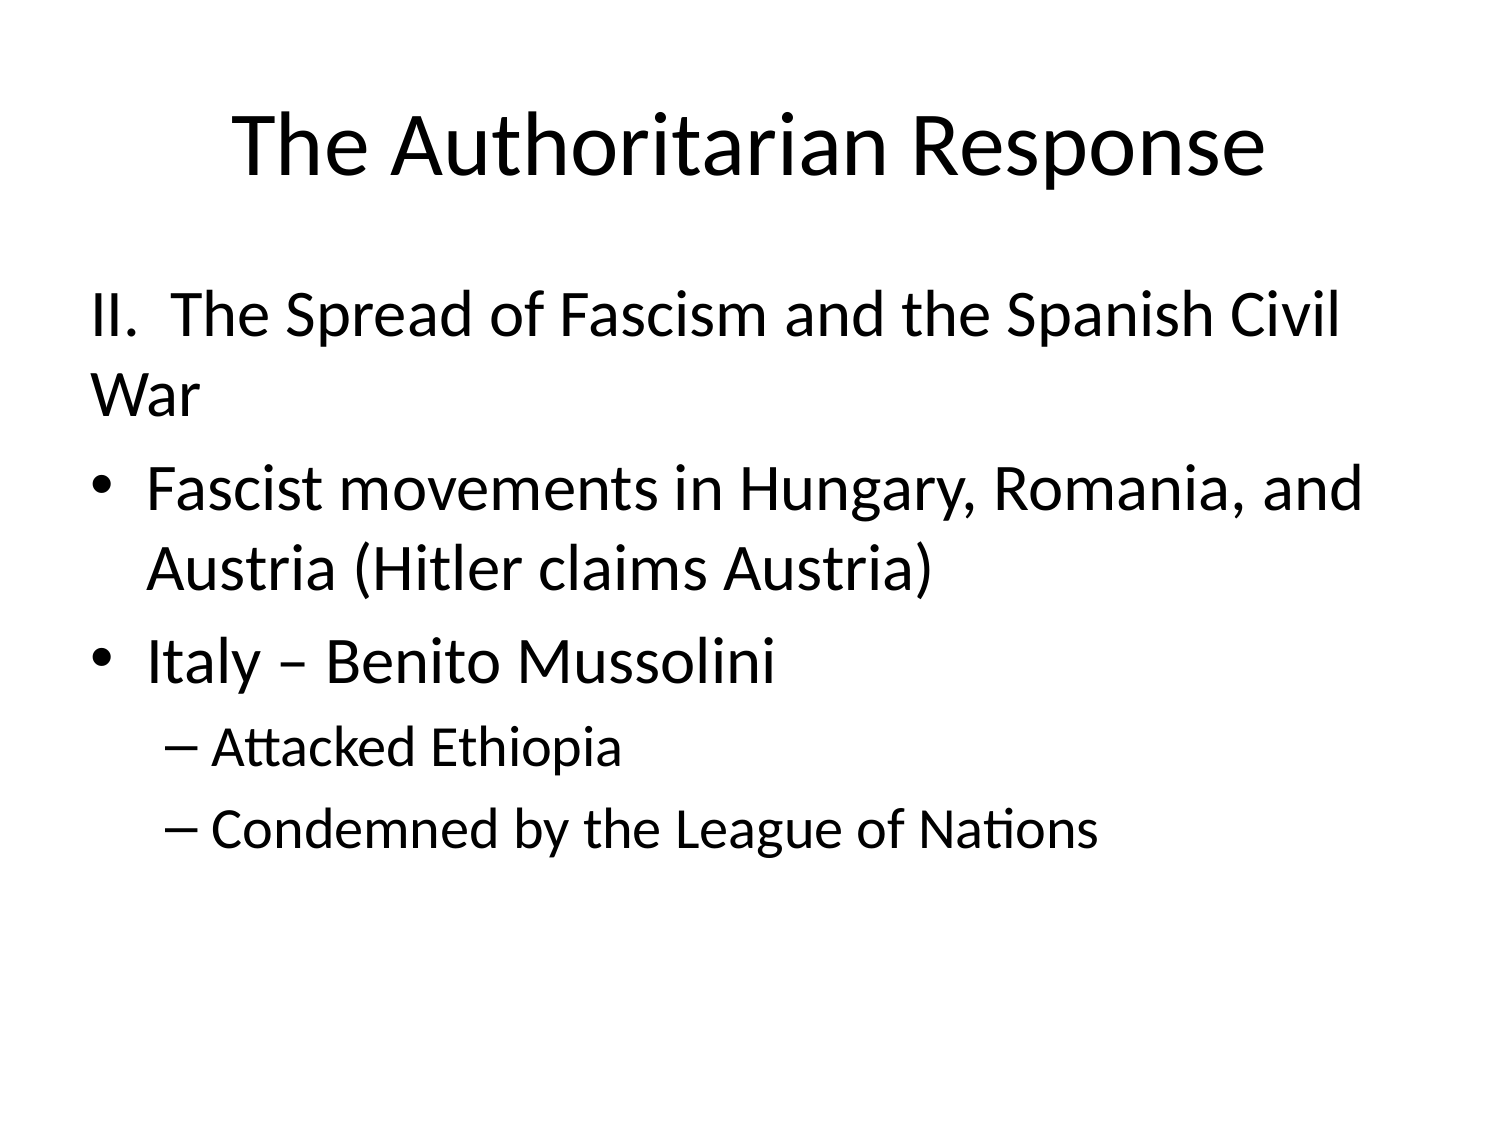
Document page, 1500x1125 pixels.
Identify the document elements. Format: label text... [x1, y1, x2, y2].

title The Authoritarian Response [75, 45, 1425, 233]
list II. The Spread of Fascism and the Spanish Civil War Fascist movements in Hungary, Romania, and Austria (Hitler claims Austria) Italy – Benito Mussolini Attacked Ethiopia Condemned by the League of Nations [75, 262, 1425, 1005]
